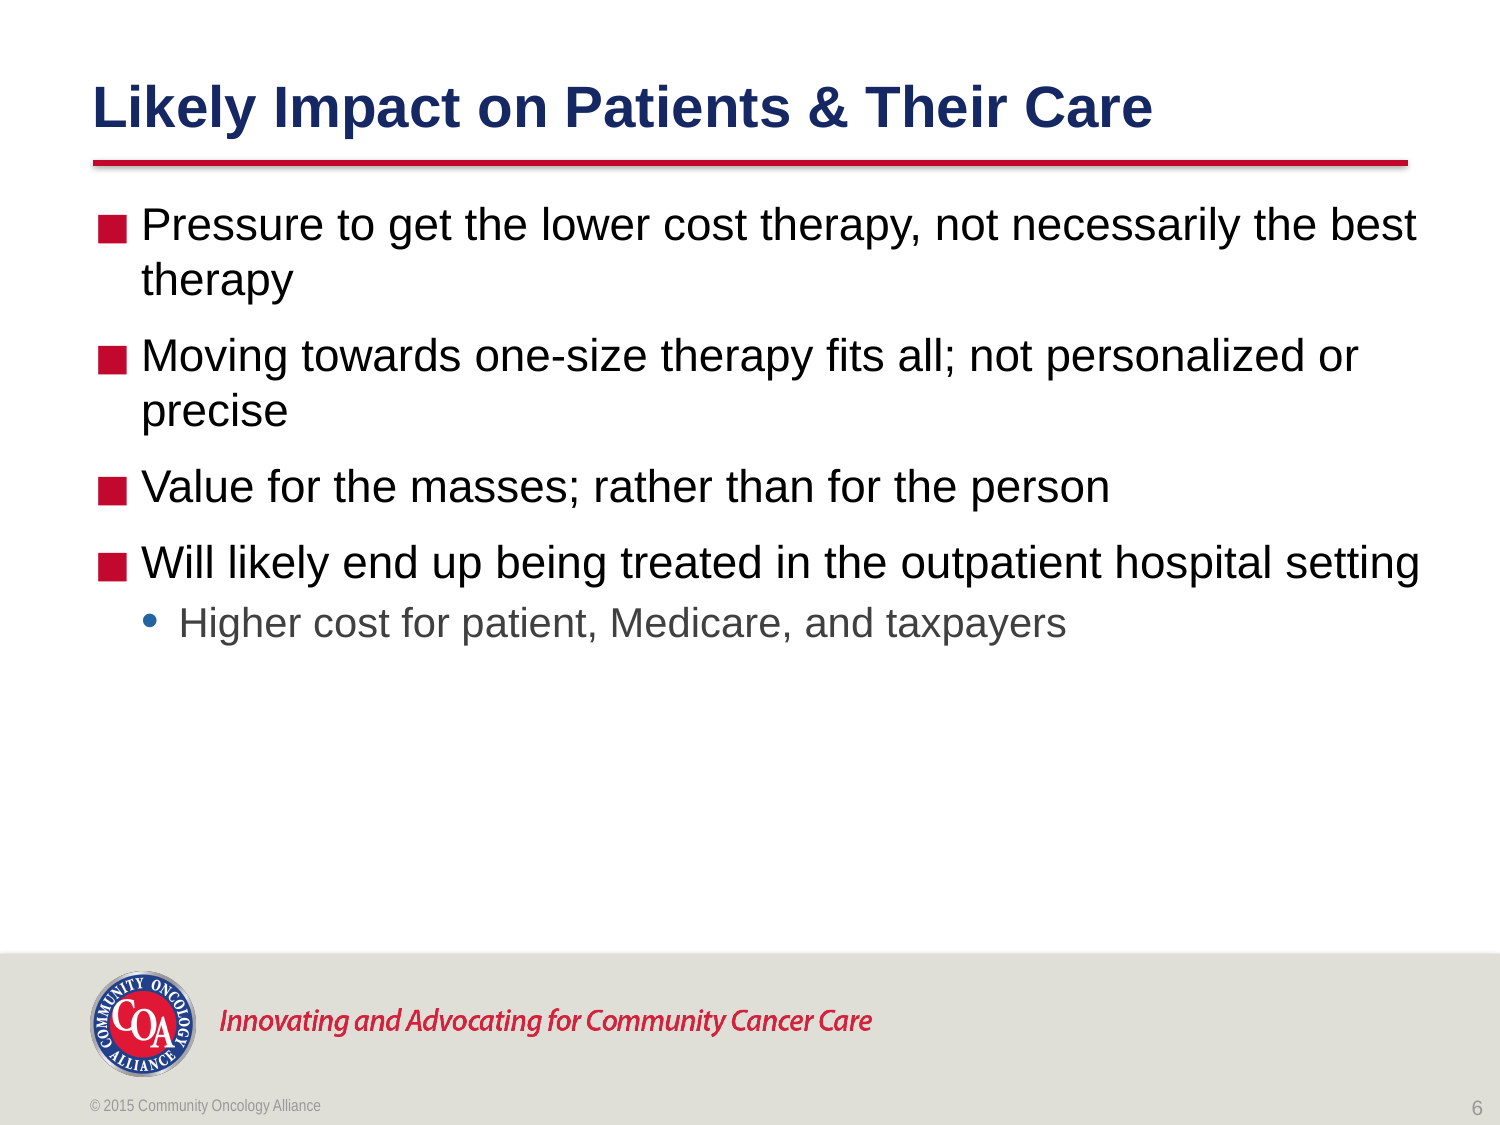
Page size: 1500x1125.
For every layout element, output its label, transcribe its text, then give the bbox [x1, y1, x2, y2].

slide_number 6 [1207, 1087, 1484, 1123]
picture [90, 971, 196, 1077]
list Pressure to get the lower cost therapy, not necessarily the best therapy Moving towards one-size therapy fits all; not personalized or precise Value for the masses; rather than for the person Will likely end up being treated in the outpatient hospital setting Higher cost for patient, Medicare, and taxpayers [92, 187, 1444, 898]
picture [219, 1004, 872, 1038]
title Likely Impact on Patients & Their Care [92, 50, 1443, 165]
footer © 2015 Community Oncology Alliance [74, 1086, 1151, 1125]
